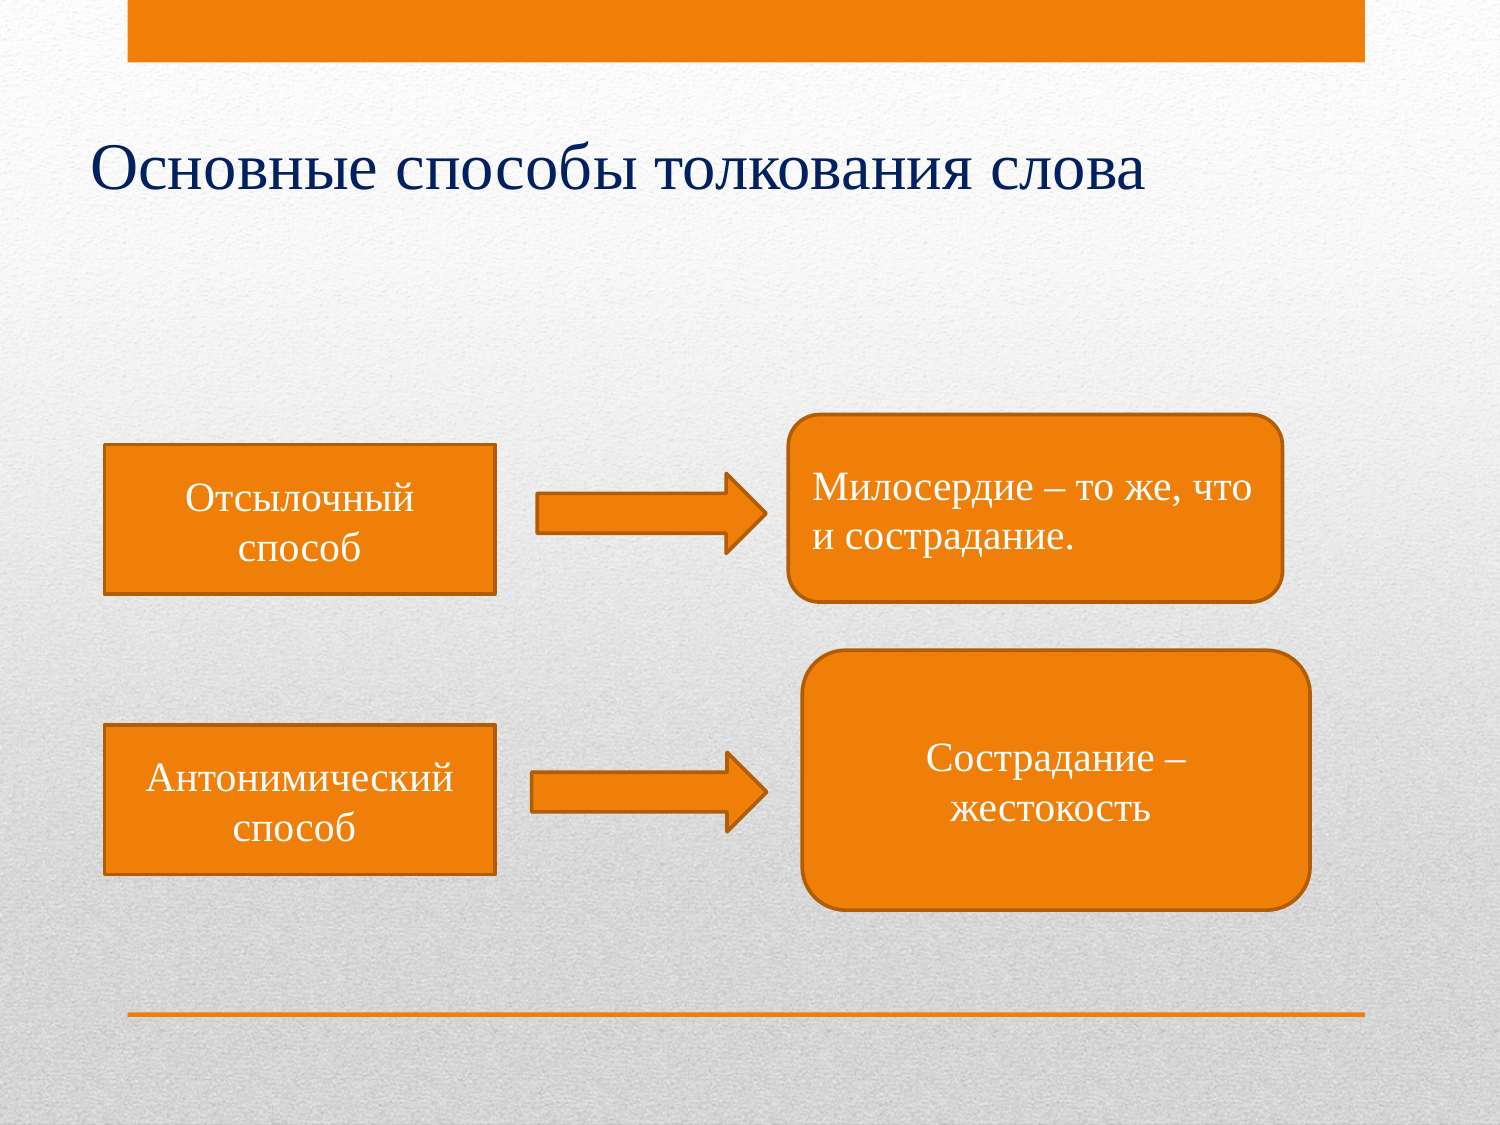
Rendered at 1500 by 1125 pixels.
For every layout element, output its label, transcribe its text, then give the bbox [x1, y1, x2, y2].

text_box Отсылочный способ [103, 443, 497, 596]
text_box Антонимический способ [103, 723, 497, 876]
title Основные способы толкования слова [75, 115, 1425, 211]
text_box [530, 649, 1311, 911]
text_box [536, 413, 1284, 603]
